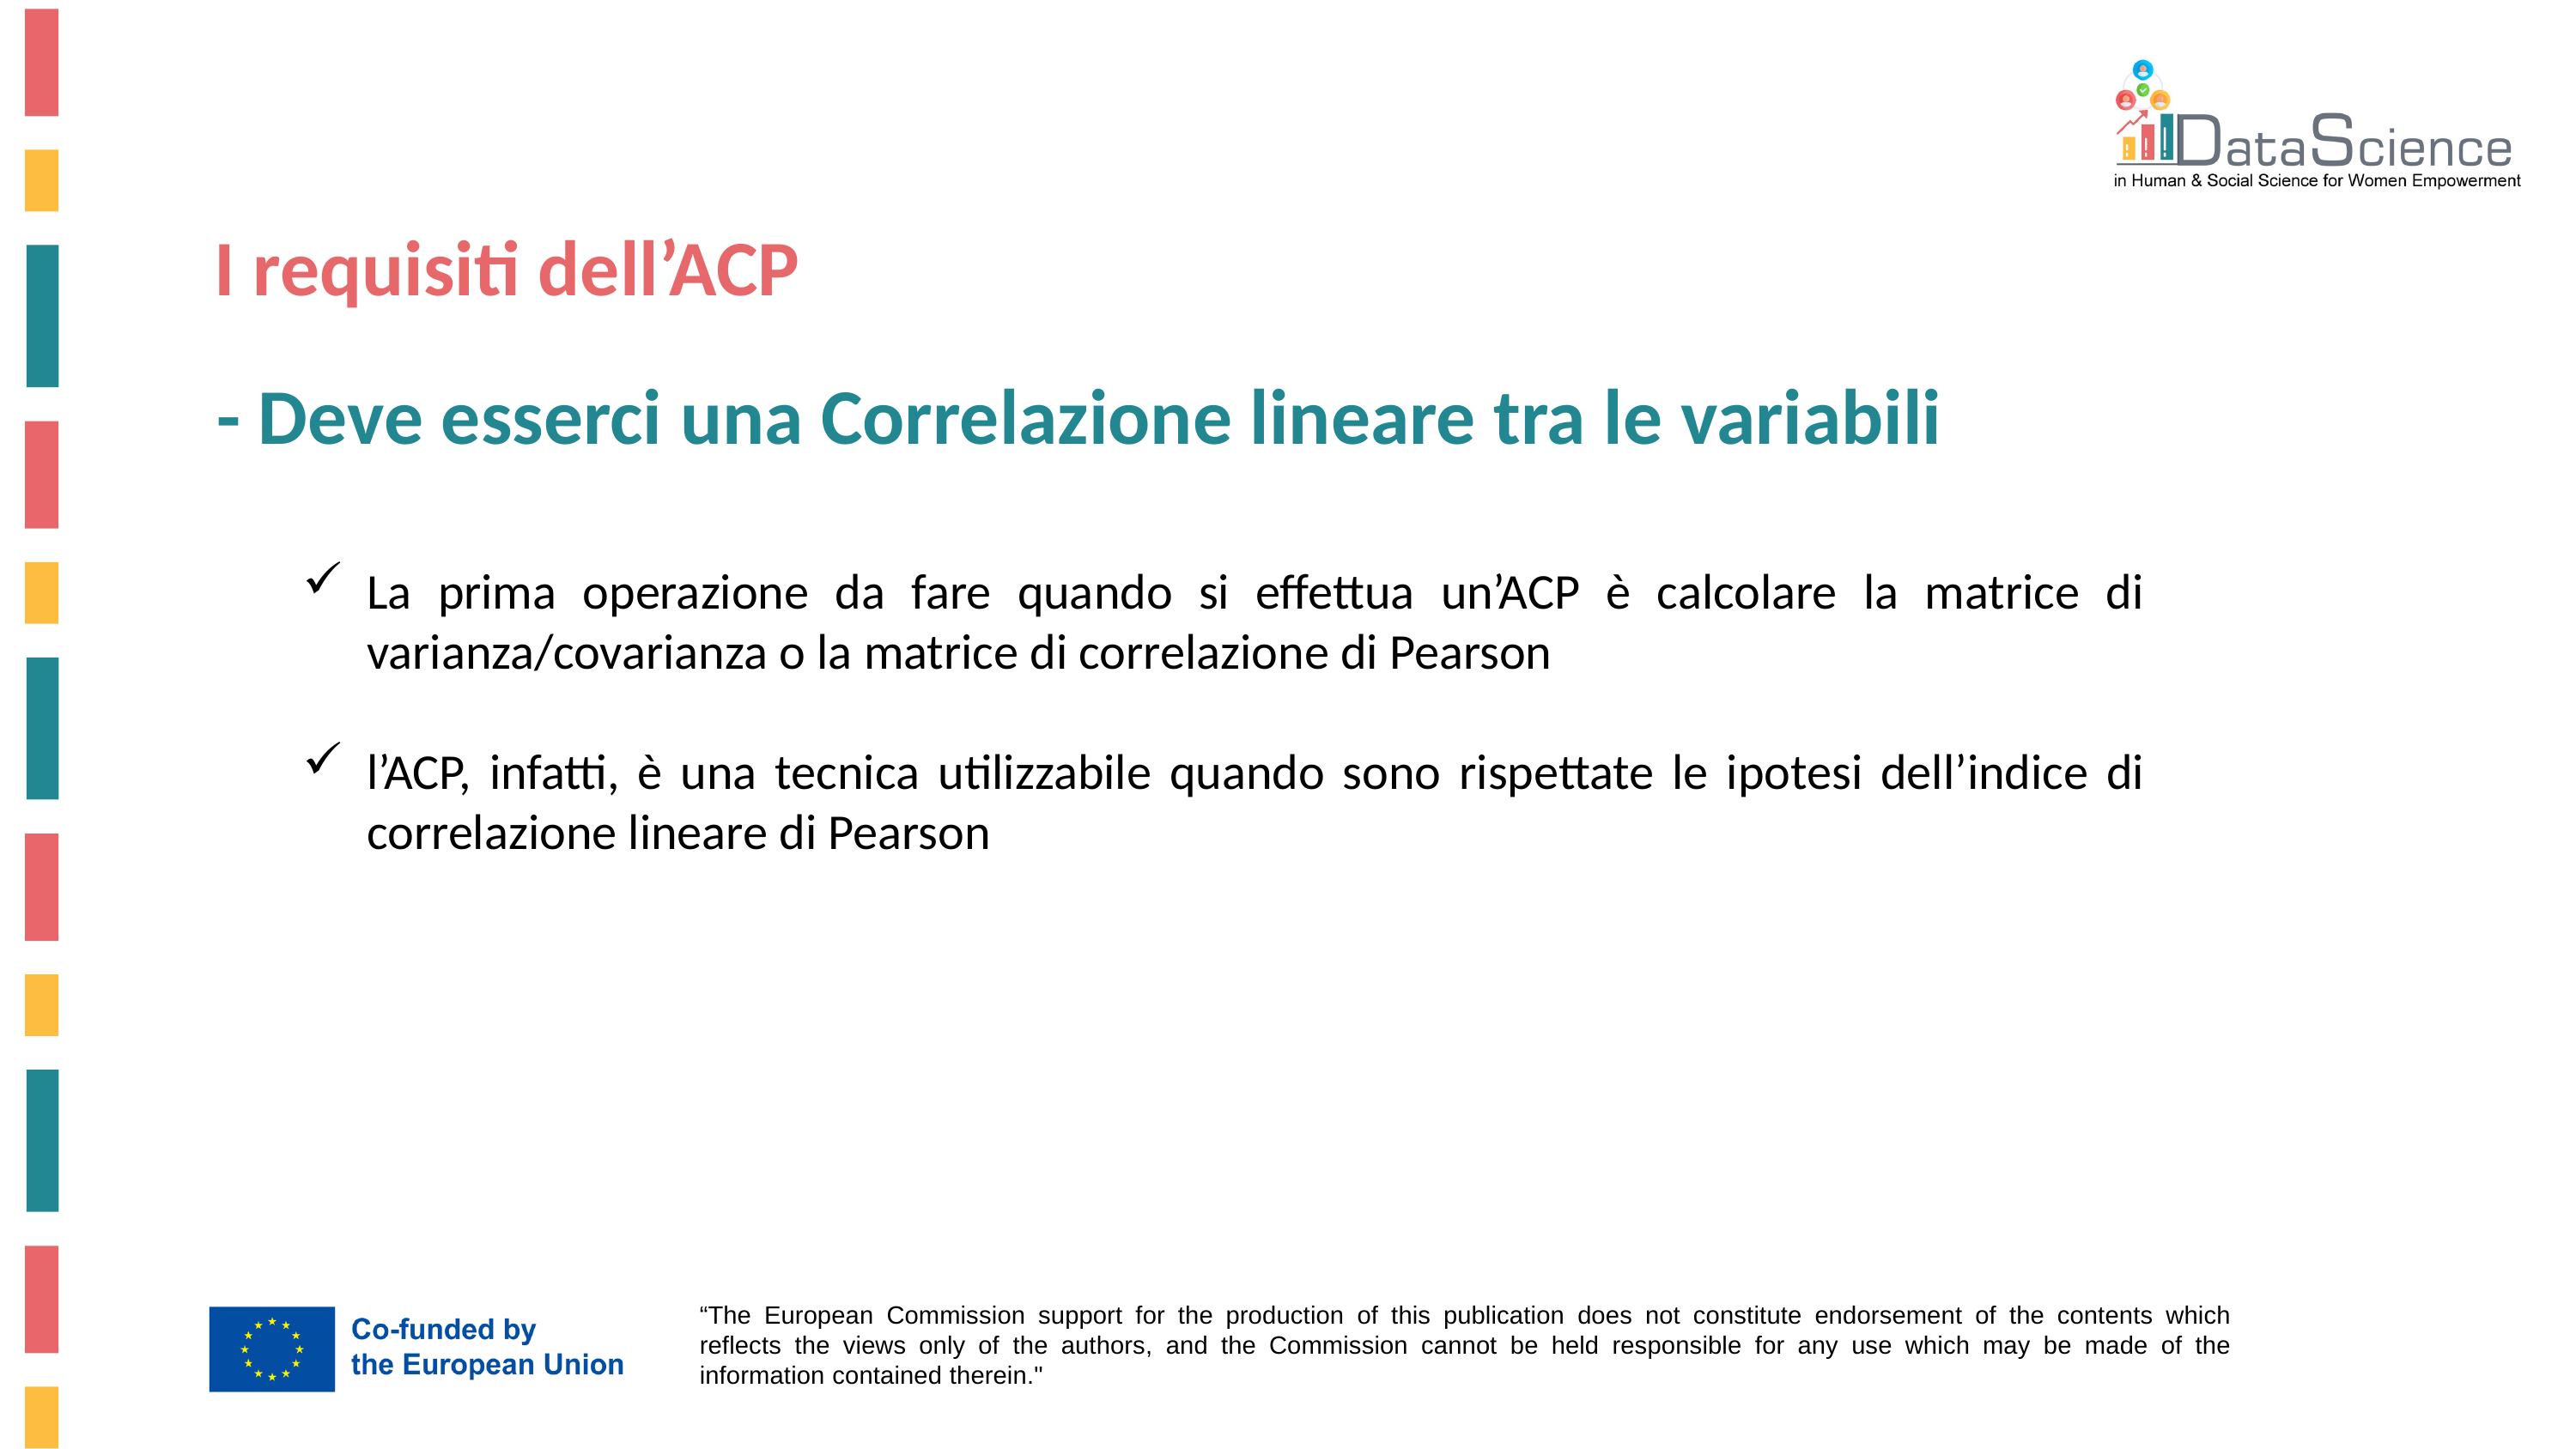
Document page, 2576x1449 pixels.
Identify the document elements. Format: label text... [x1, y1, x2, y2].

picture [2114, 58, 2522, 191]
text_box I requisiti dell’ACP [201, 210, 1073, 318]
text_box - Deve esserci una Correlazione lineare tra le variabili [204, 359, 2072, 467]
text_box La prima operazione da fare quando si effettua un’ACP è calcolare la matrice di varianza/covarianza o la matrice di correlazione di Pearson l’ACP, infatti, è una tecnica utilizzabile quando sono rispettate le ipotesi dell’indice di correlazione lineare di Pearson [289, 552, 2158, 866]
picture [204, 1301, 655, 1397]
